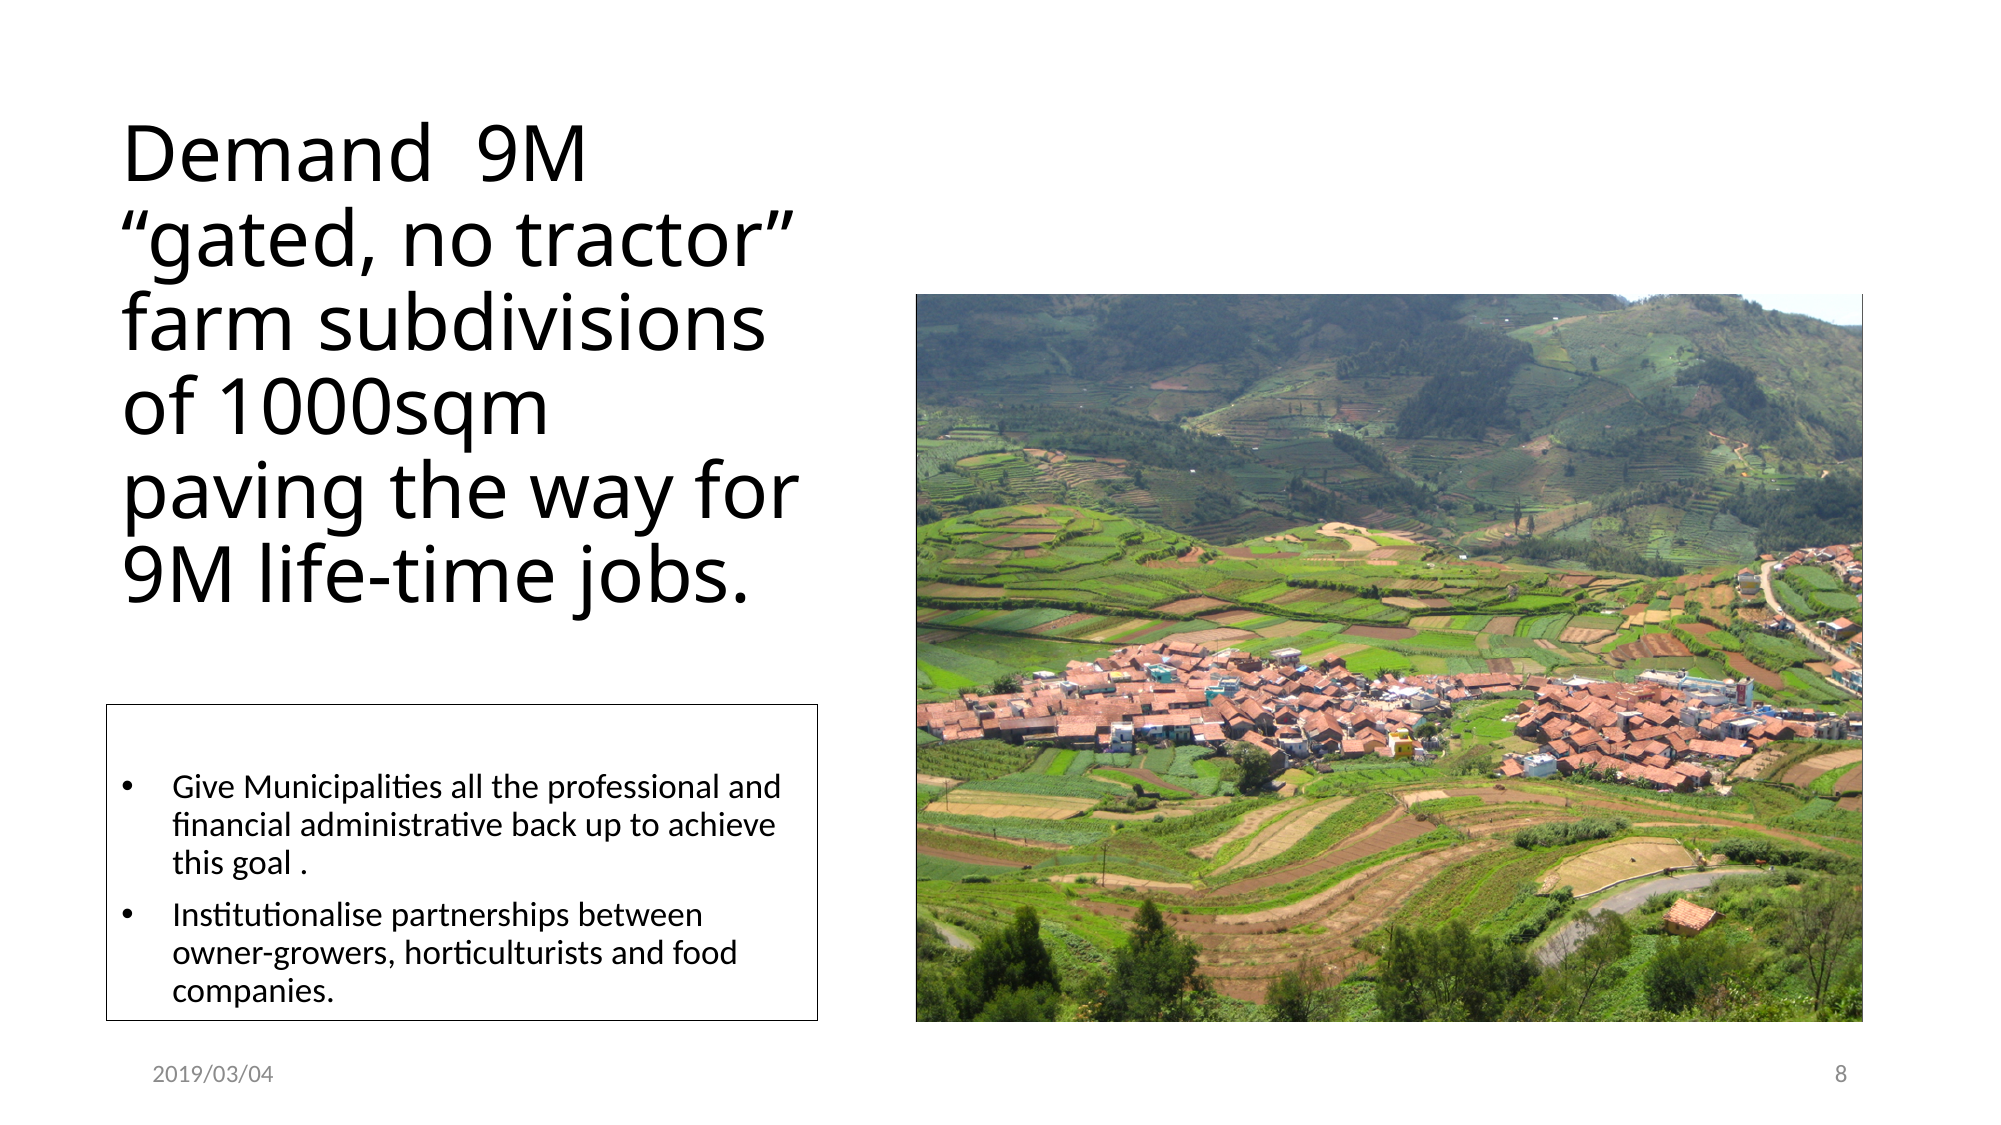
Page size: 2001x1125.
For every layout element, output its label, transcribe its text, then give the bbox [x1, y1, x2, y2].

slide_number 8 [1412, 1042, 1863, 1103]
list Give Municipalities all the professional and financial administrative back up to achieve this goal . Institutionalise partnerships between owner-growers, horticulturists and food companies. [106, 704, 818, 1021]
title Demand 9M “gated, no tractor” farm subdivisions of 1000sqm paving the way for 9M life-time jobs. [106, 103, 818, 631]
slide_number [137, 1042, 588, 1103]
picture [915, 293, 1863, 1022]
